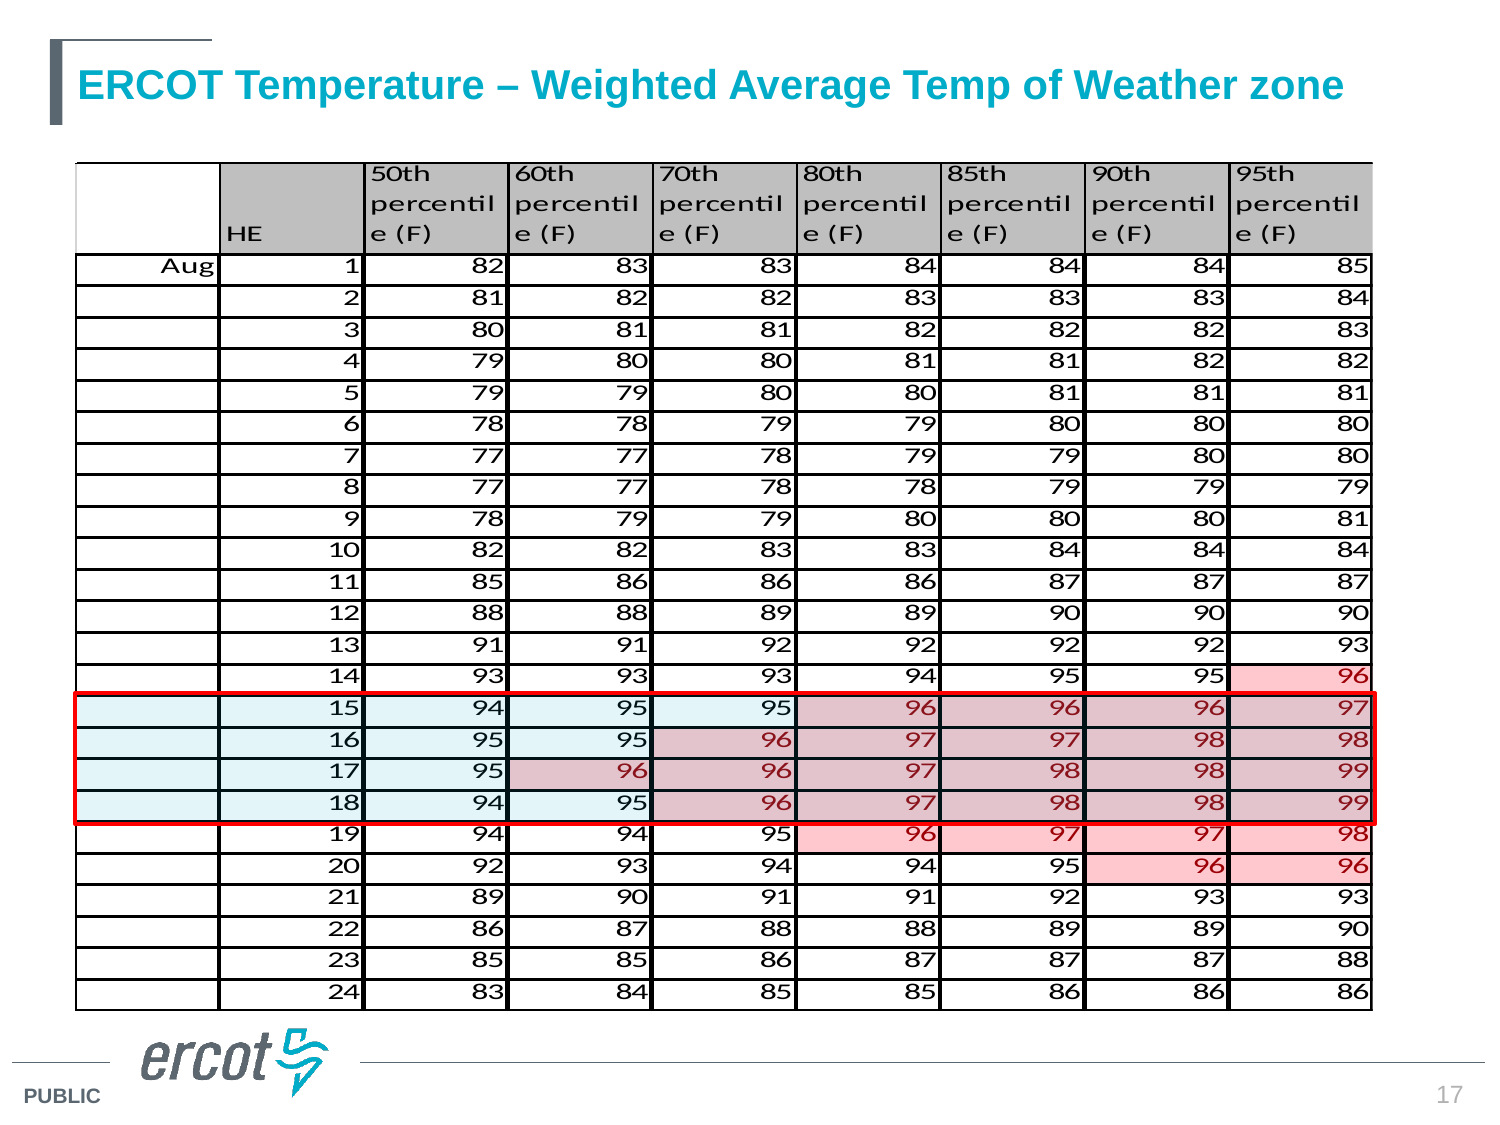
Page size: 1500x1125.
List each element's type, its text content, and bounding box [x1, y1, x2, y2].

picture [74, 162, 1376, 1013]
picture [137, 1024, 332, 1100]
slide_number 17 [1412, 1076, 1488, 1112]
title ERCOT Temperature – Weighted Average Temp of Weather zone [62, 39, 1450, 125]
